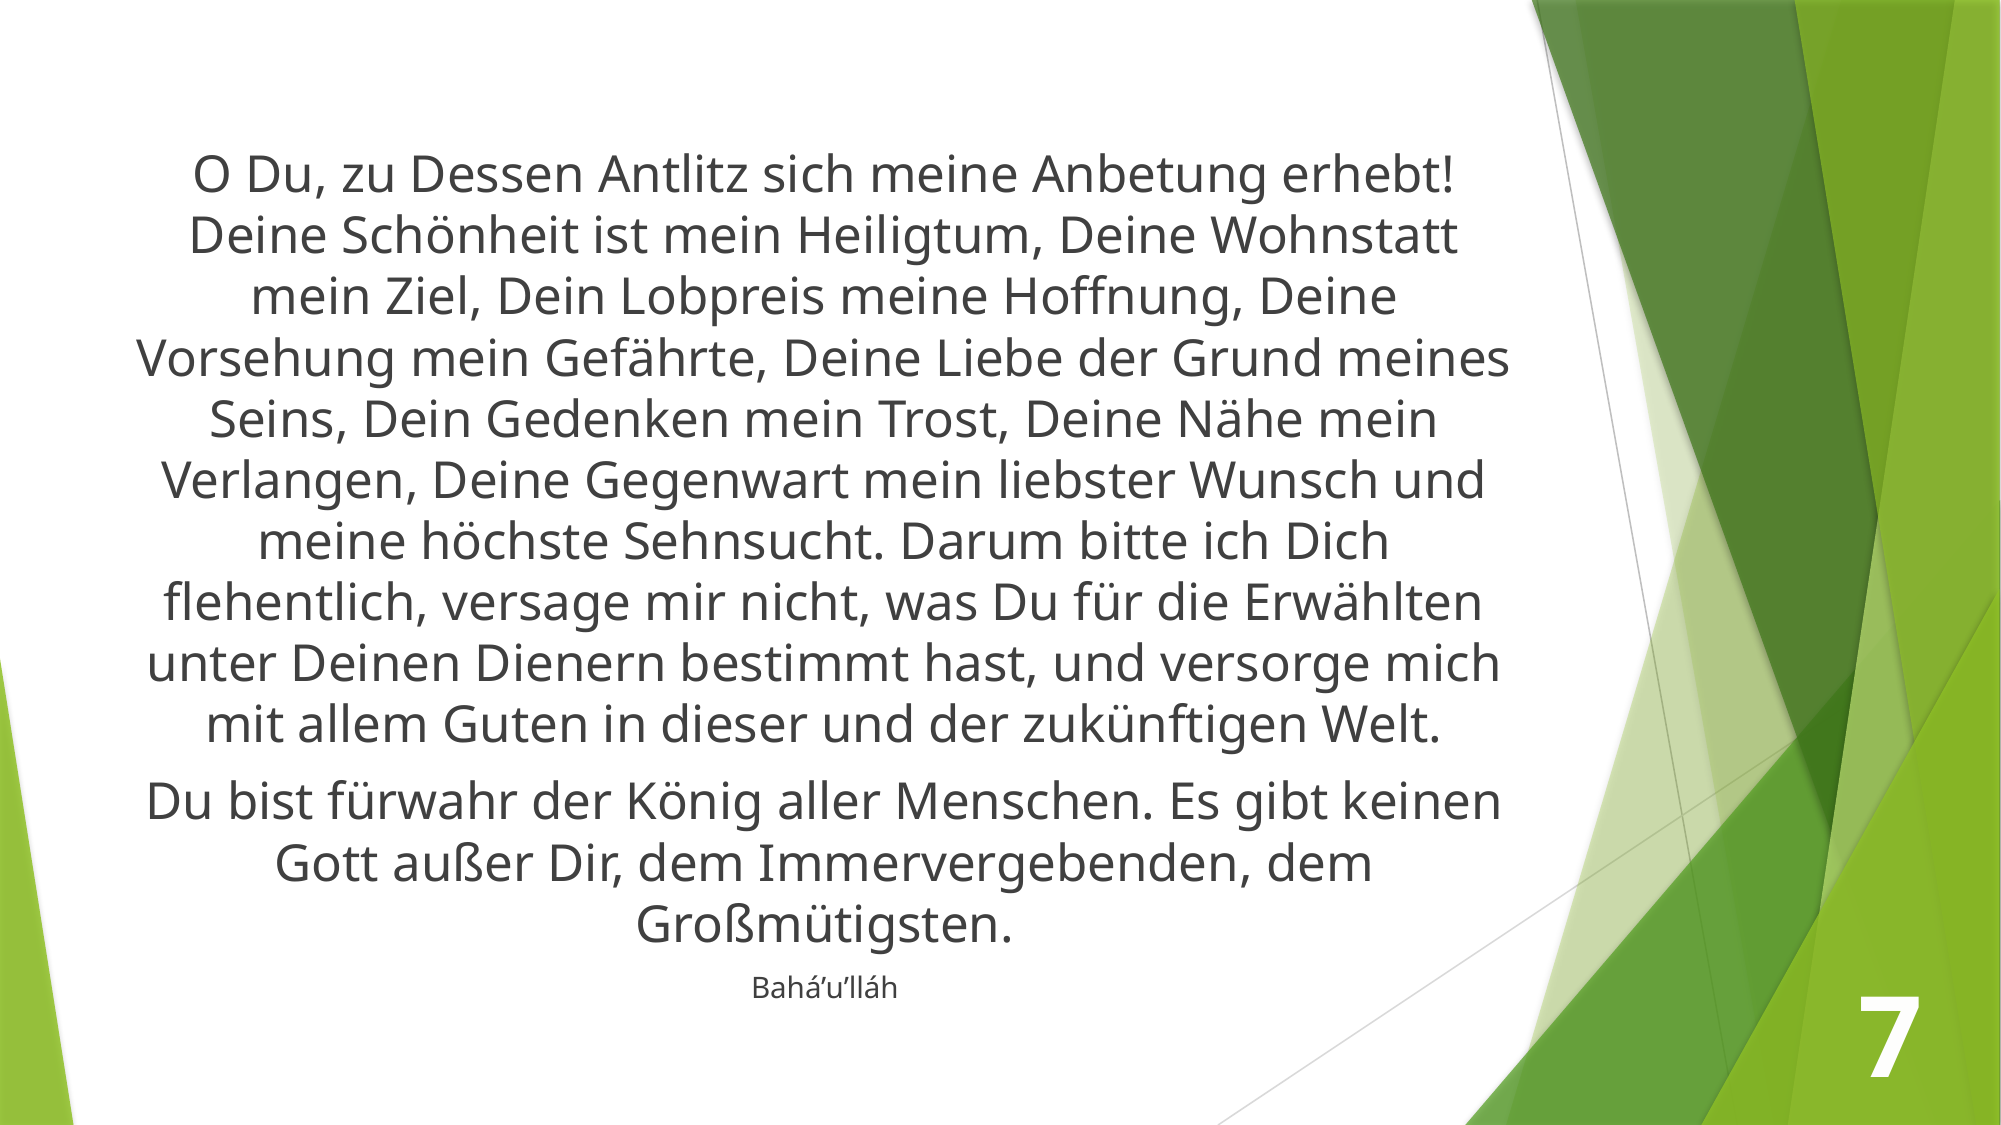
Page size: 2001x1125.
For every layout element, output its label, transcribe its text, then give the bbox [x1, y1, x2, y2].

text_box 7 [1843, 957, 1939, 1108]
list O Du, zu Dessen Antlitz sich meine Anbetung erhebt! Deine Schönheit ist mein Heiligtum, Deine Wohnstatt mein Ziel, Dein Lobpreis meine Hoffnung, Deine Vorsehung mein Gefährte, Deine Liebe der Grund meines Seins, Dein Gedenken mein Trost, Deine Nähe mein Verlangen, Deine Gegenwart mein liebster Wunsch und meine höchste Sehnsucht. Darum bitte ich Dich flehentlich, versage mir nicht, was Du für die Erwählten unter Deinen Dienern bestimmt hast, und versorge mich mit allem Guten in dieser und der zukünftigen Welt. Du bist fürwahr der König aller Menschen. Es gibt keinen Gott außer Dir, dem Immervergebenden, dem Großmütigsten. Bahá’u’lláh [119, 134, 1531, 1024]
